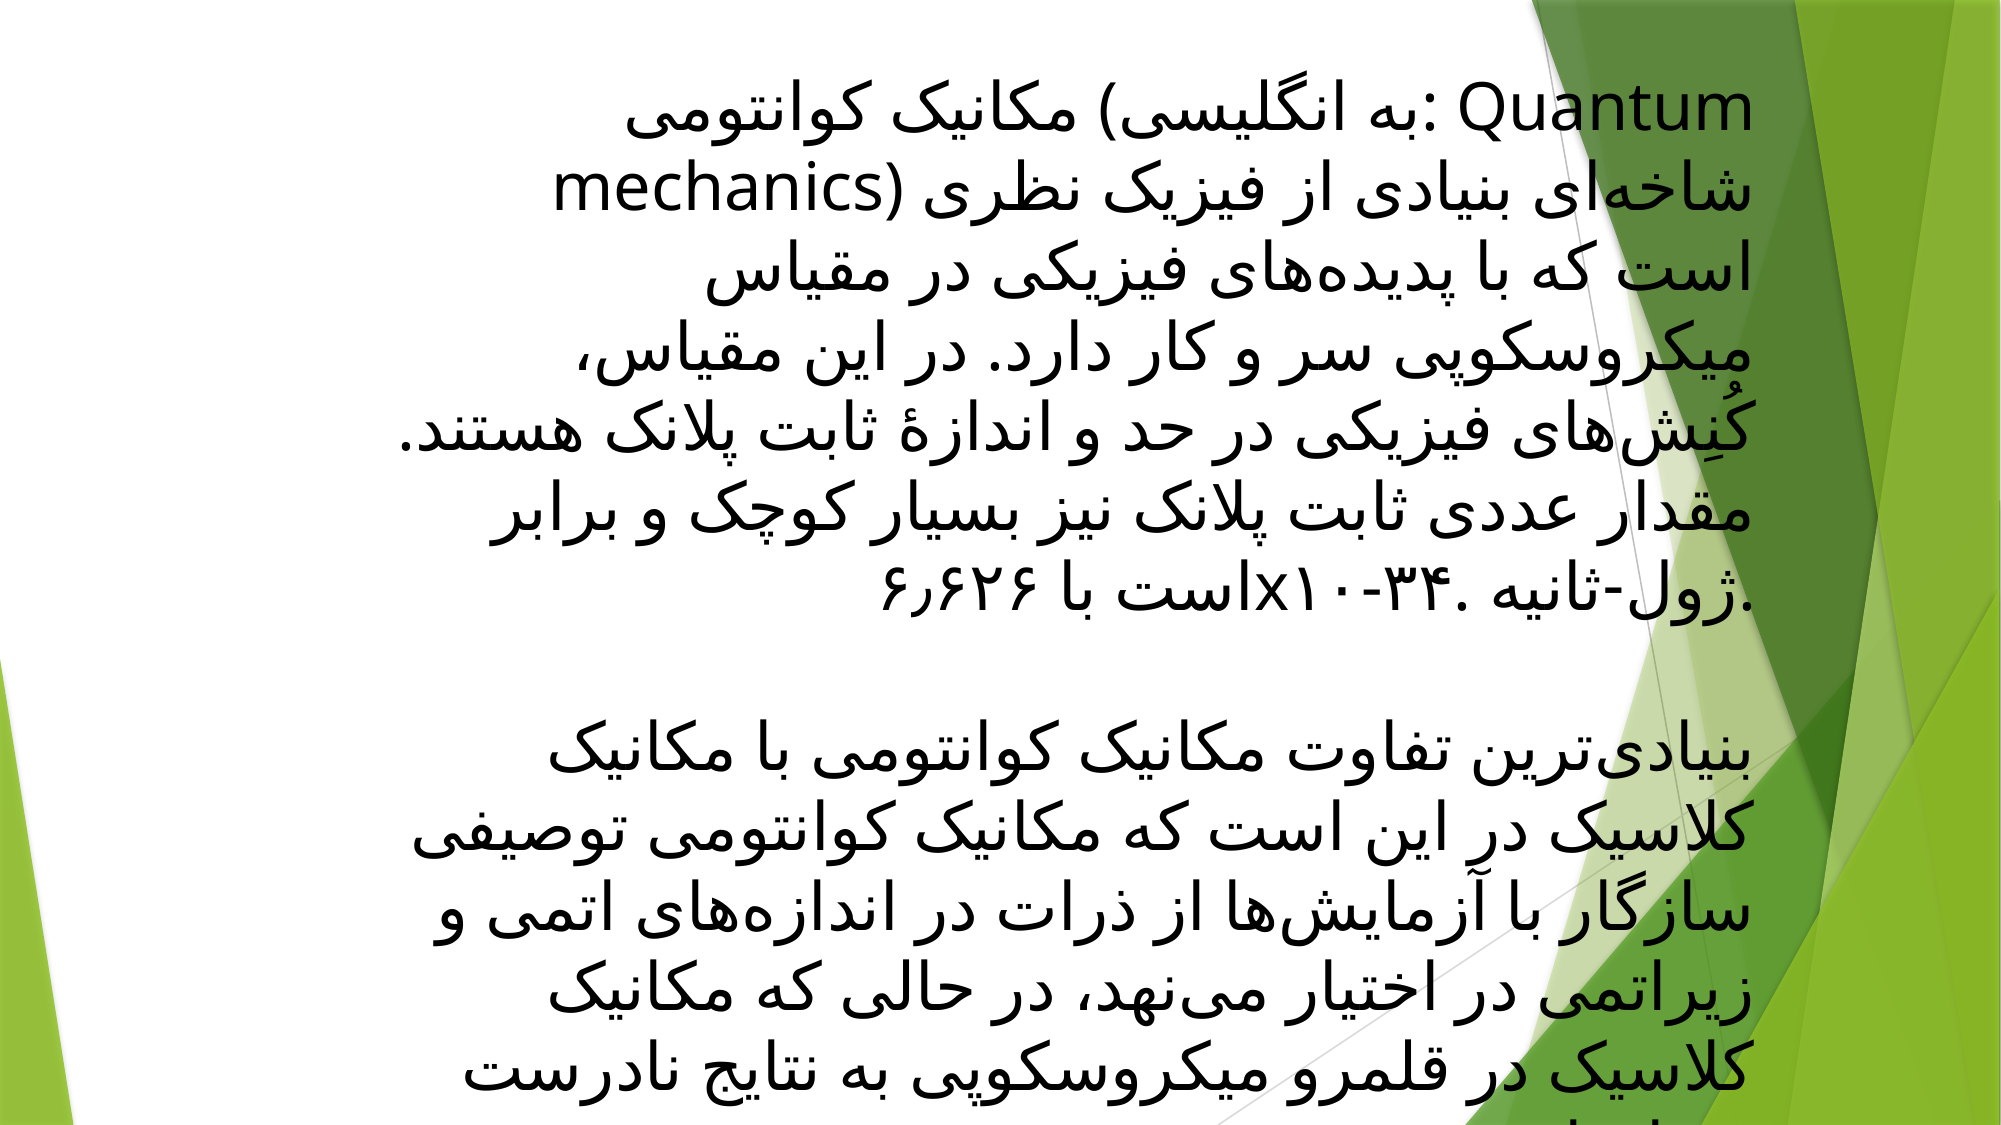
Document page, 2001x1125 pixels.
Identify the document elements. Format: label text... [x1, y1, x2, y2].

text_box مکانیک کوانتومی (به انگلیسی: Quantum mechanics) شاخه‌ای بنیادی از فیزیک نظری است که با پدیده‌های فیزیکی در مقیاس میکروسکوپی سر و کار دارد. در این مقیاس، کُنِش‌های فیزیکی در حد و اندازهٔ ثابت پلانک هستند. مقدار عددی ثابت پلانک نیز بسیار کوچک و برابر است با ۶٫۶۲۶x۱۰-۳۴. ژول-ثانیه. بنیادی‌ترین تفاوت مکانیک کوانتومی با مکانیک کلاسیک در این است که مکانیک کوانتومی توصیفی سازگار با آزمایش‌ها از ذرات در اندازه‌های اتمی و زیراتمی در اختیار می‌نهد، در حالی که مکانیک کلاسیک در قلمرو میکروسکوپی به نتایج نادرست می‌انجامد [381, 56, 1771, 1125]
